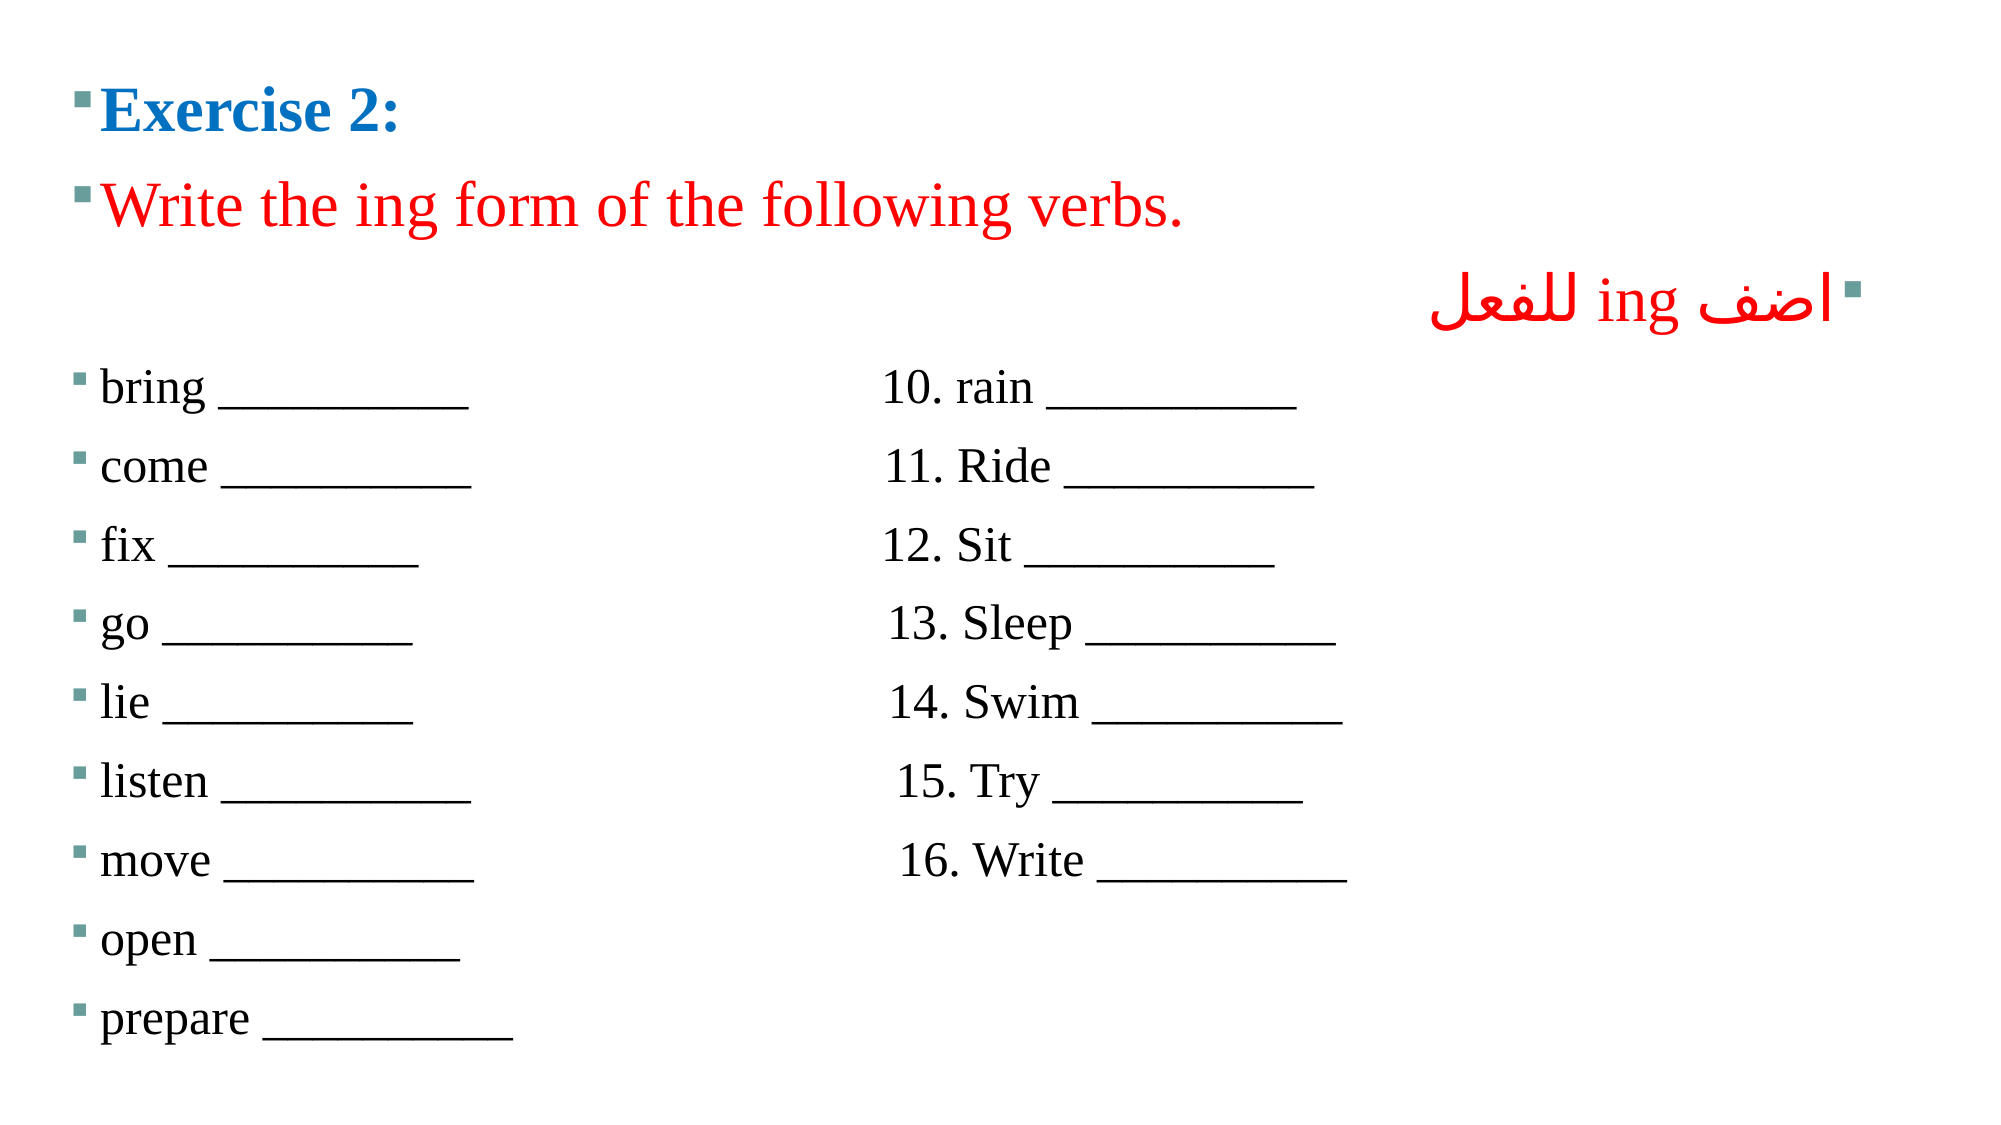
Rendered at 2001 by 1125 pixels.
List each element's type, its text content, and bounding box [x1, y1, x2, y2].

text_box Exercise 2: Write the ing form of the following verbs. اضف ing للفعل bring __________ 10. rain __________ come __________ 11. Ride __________ fix __________ 12. Sit __________ go __________ 13. Sleep __________ lie __________ 14. Swim __________ listen __________ 15. Try __________ move __________ 16. Write __________ open __________ prepare __________ [55, 68, 1881, 1053]
